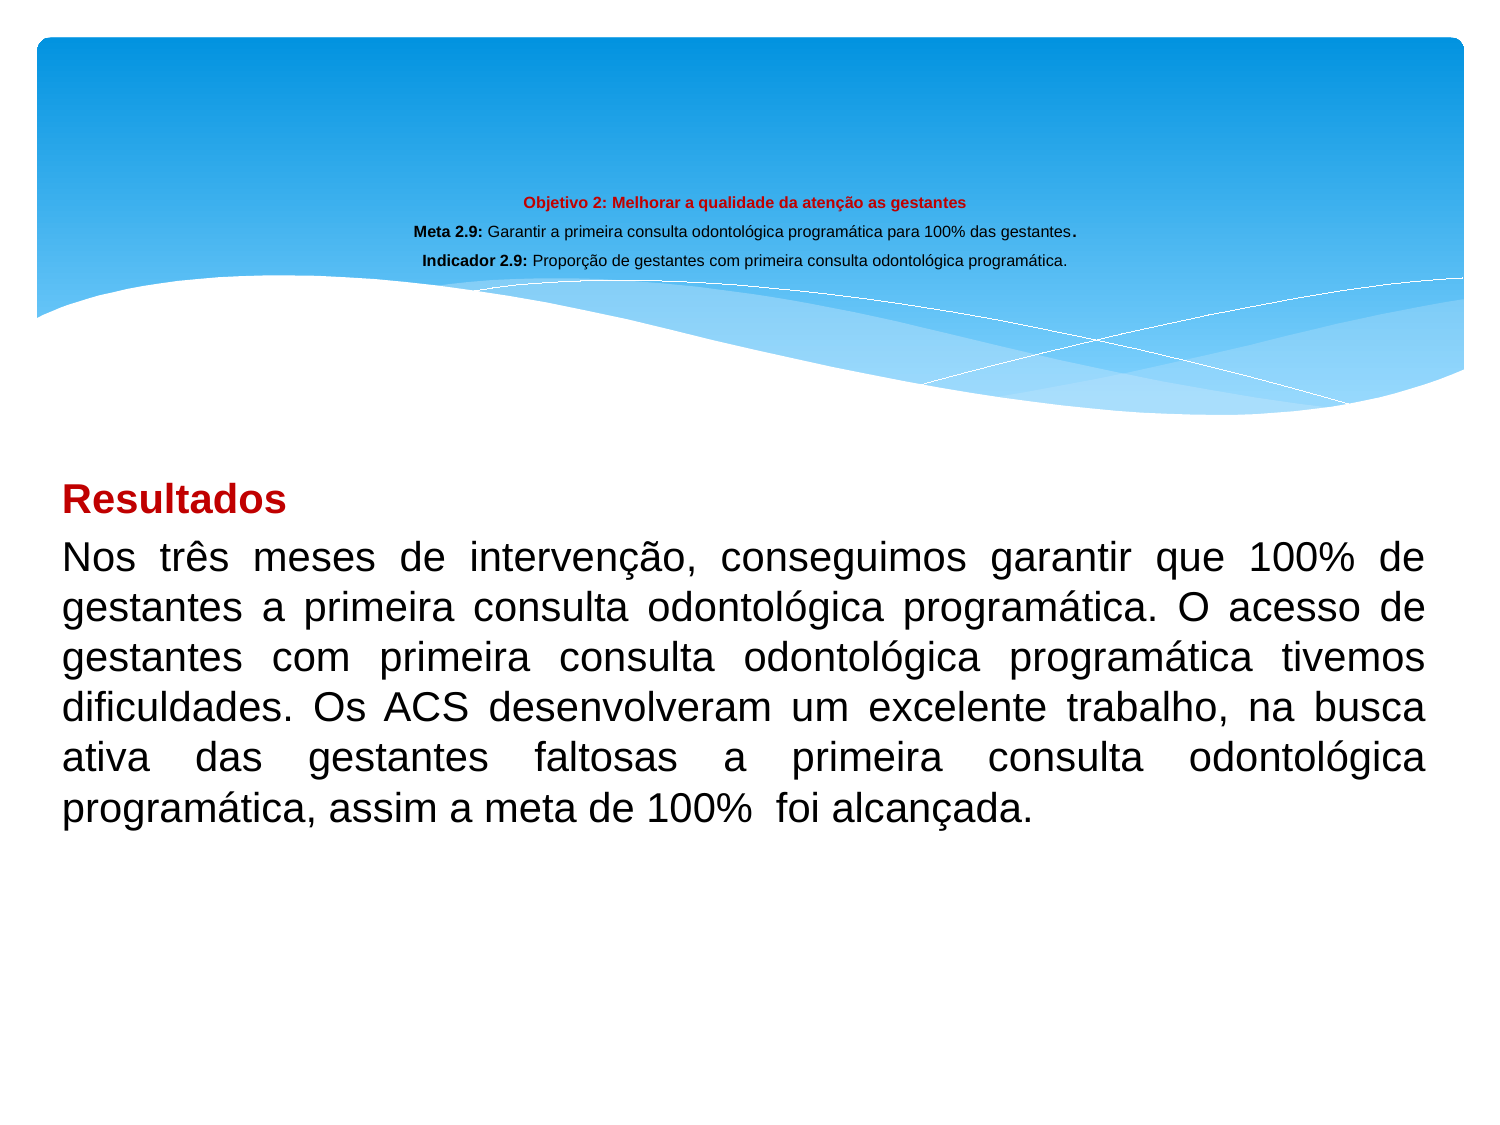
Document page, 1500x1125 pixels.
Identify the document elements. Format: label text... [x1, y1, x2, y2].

list Resultados Nos três meses de intervenção, conseguimos garantir que 100% de gestantes a primeira consulta odontológica programática. O acesso de gestantes com primeira consulta odontológica programática tivemos dificuldades. Os ACS desenvolveram um excelente trabalho, na busca ativa das gestantes faltosas a primeira consulta odontológica programática, assim a meta de 100% foi alcançada. [46, 438, 1442, 1005]
title Objetivo 2: Melhorar a qualidade da atenção as gestantes Meta 2.9: Garantir a primeira consulta odontológica programática para 100% das gestantes. Indicador 2.9: Proporção de gestantes com primeira consulta odontológica programática. [70, 93, 1421, 300]
